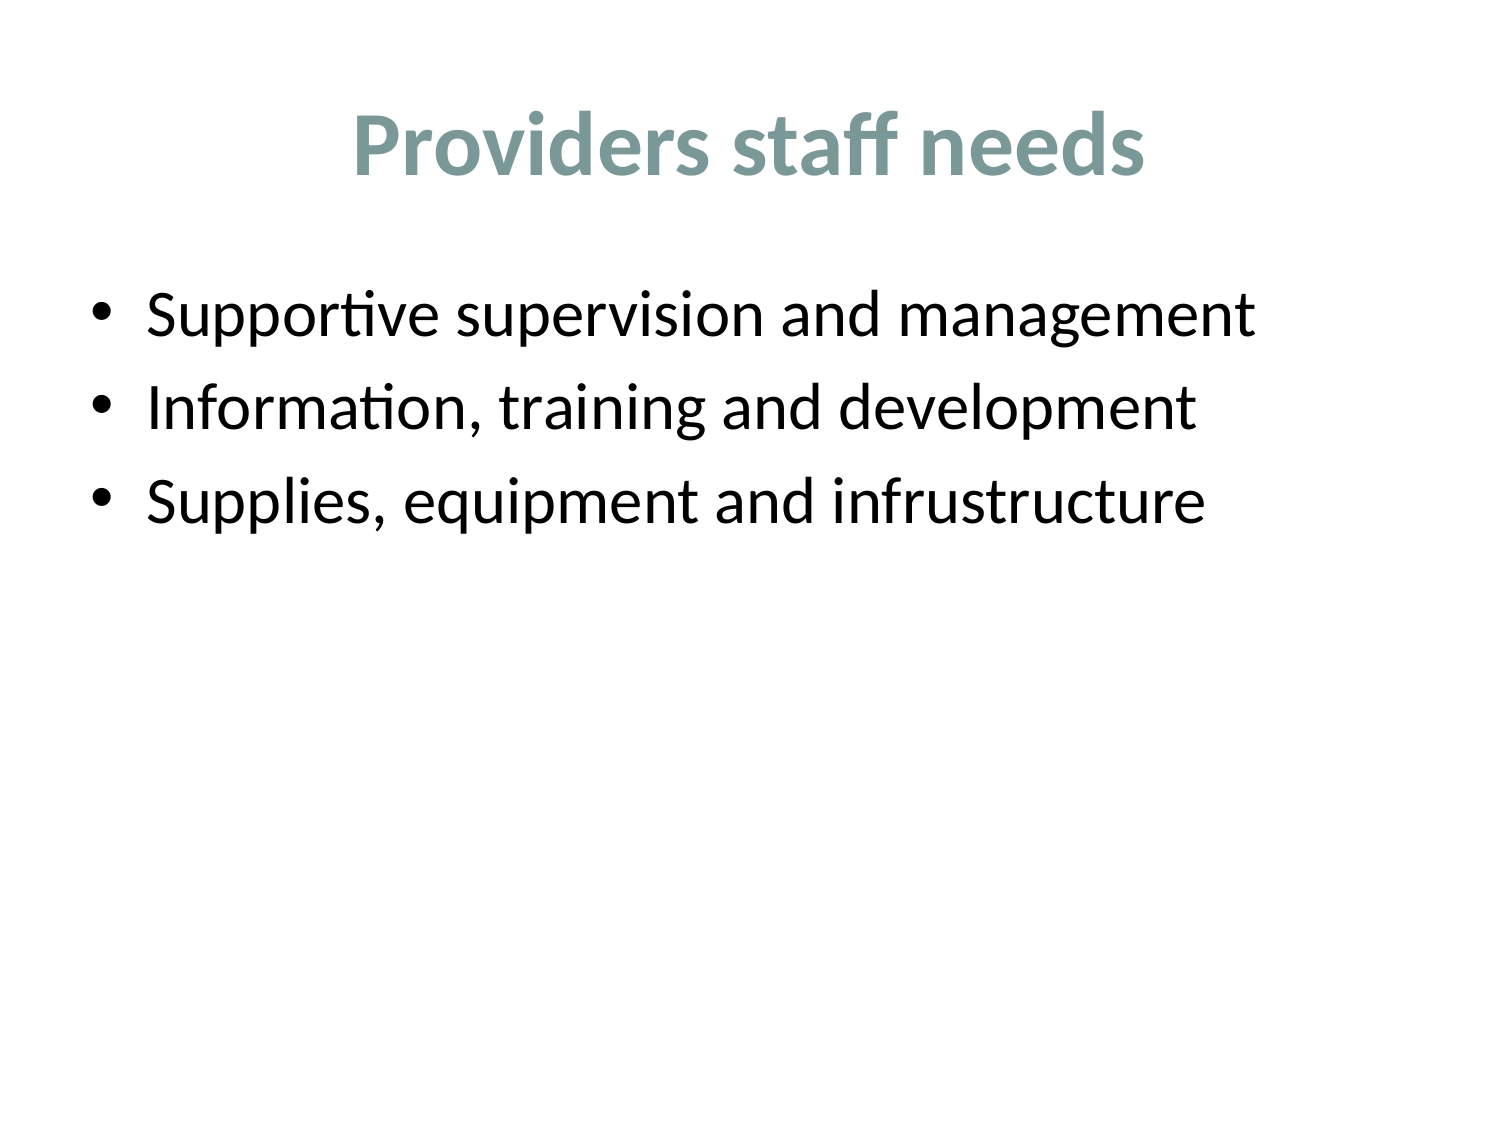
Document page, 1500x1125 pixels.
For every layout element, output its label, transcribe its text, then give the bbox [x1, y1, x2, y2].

list Supportive supervision and management Information, training and development Supplies, equipment and infrustructure [75, 262, 1425, 1005]
title Providers staff needs [75, 45, 1425, 233]
